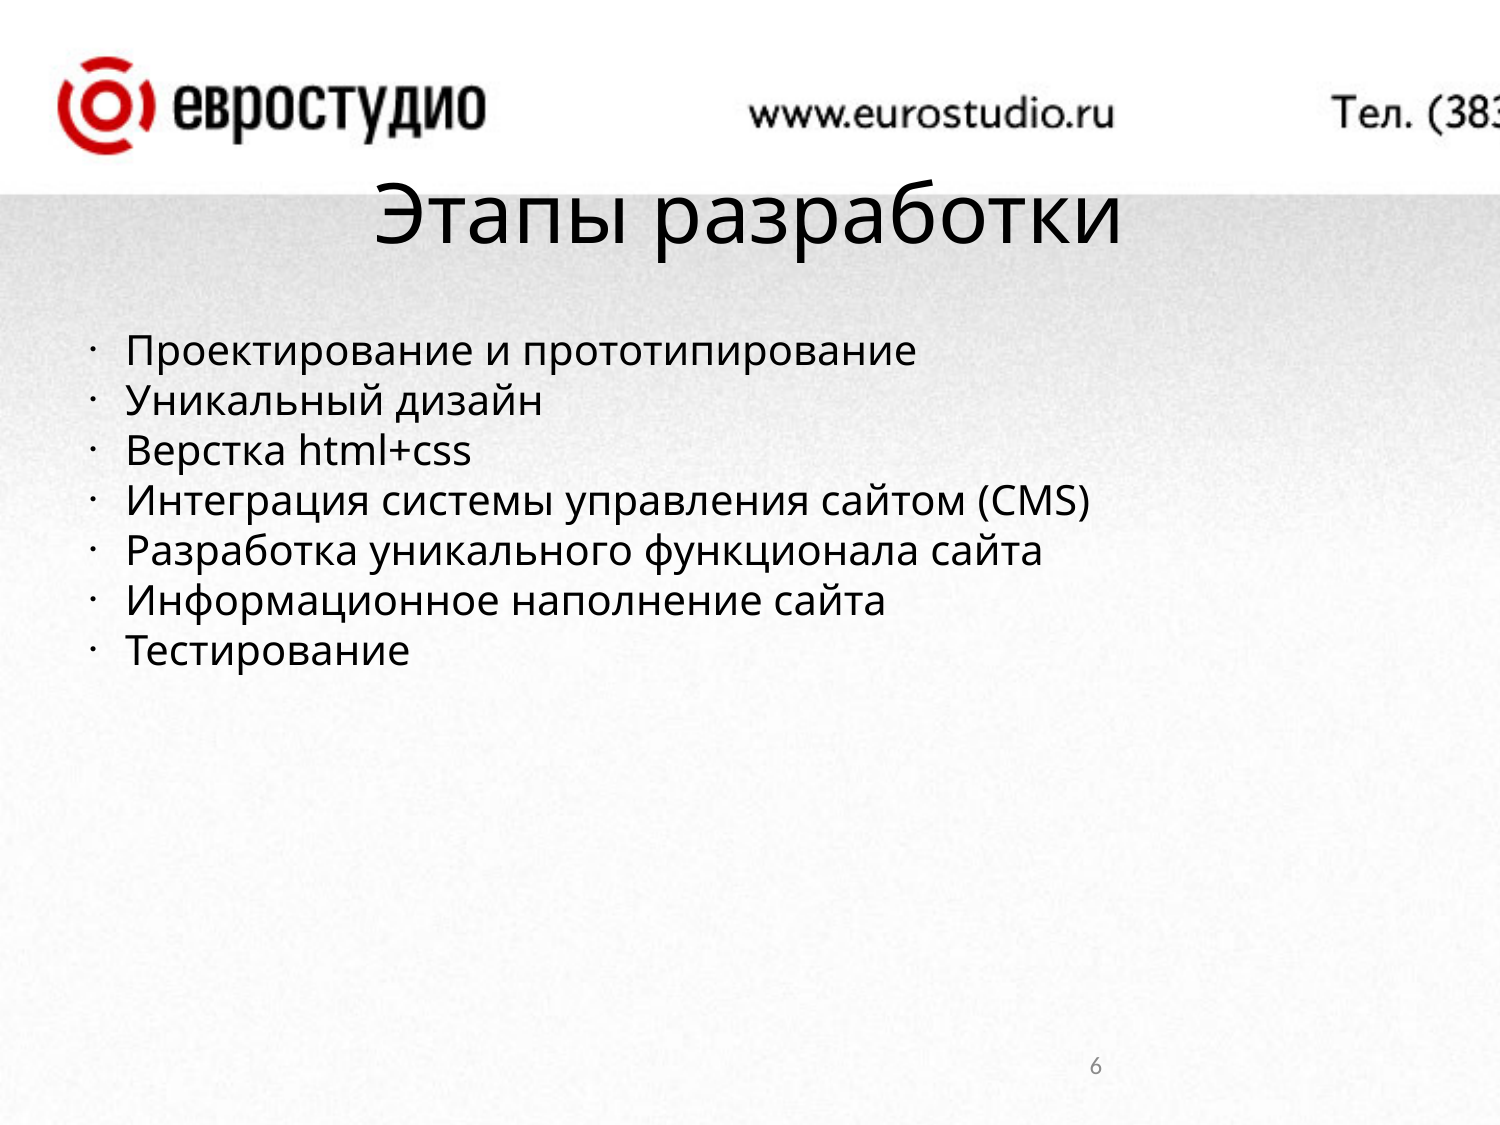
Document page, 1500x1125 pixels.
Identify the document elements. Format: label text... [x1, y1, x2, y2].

text_box <номер> [1074, 1042, 1425, 1103]
text_box Проектирование и прототипирование Уникальный дизайн Верстка html+css Интеграция системы управления сайтом (CMS) Разработка уникального функционала сайта Информационное наполнение сайта Тестирование [75, 316, 1425, 1005]
text_box Этапы разработки [75, 152, 1425, 305]
picture [0, 0, 1500, 1125]
